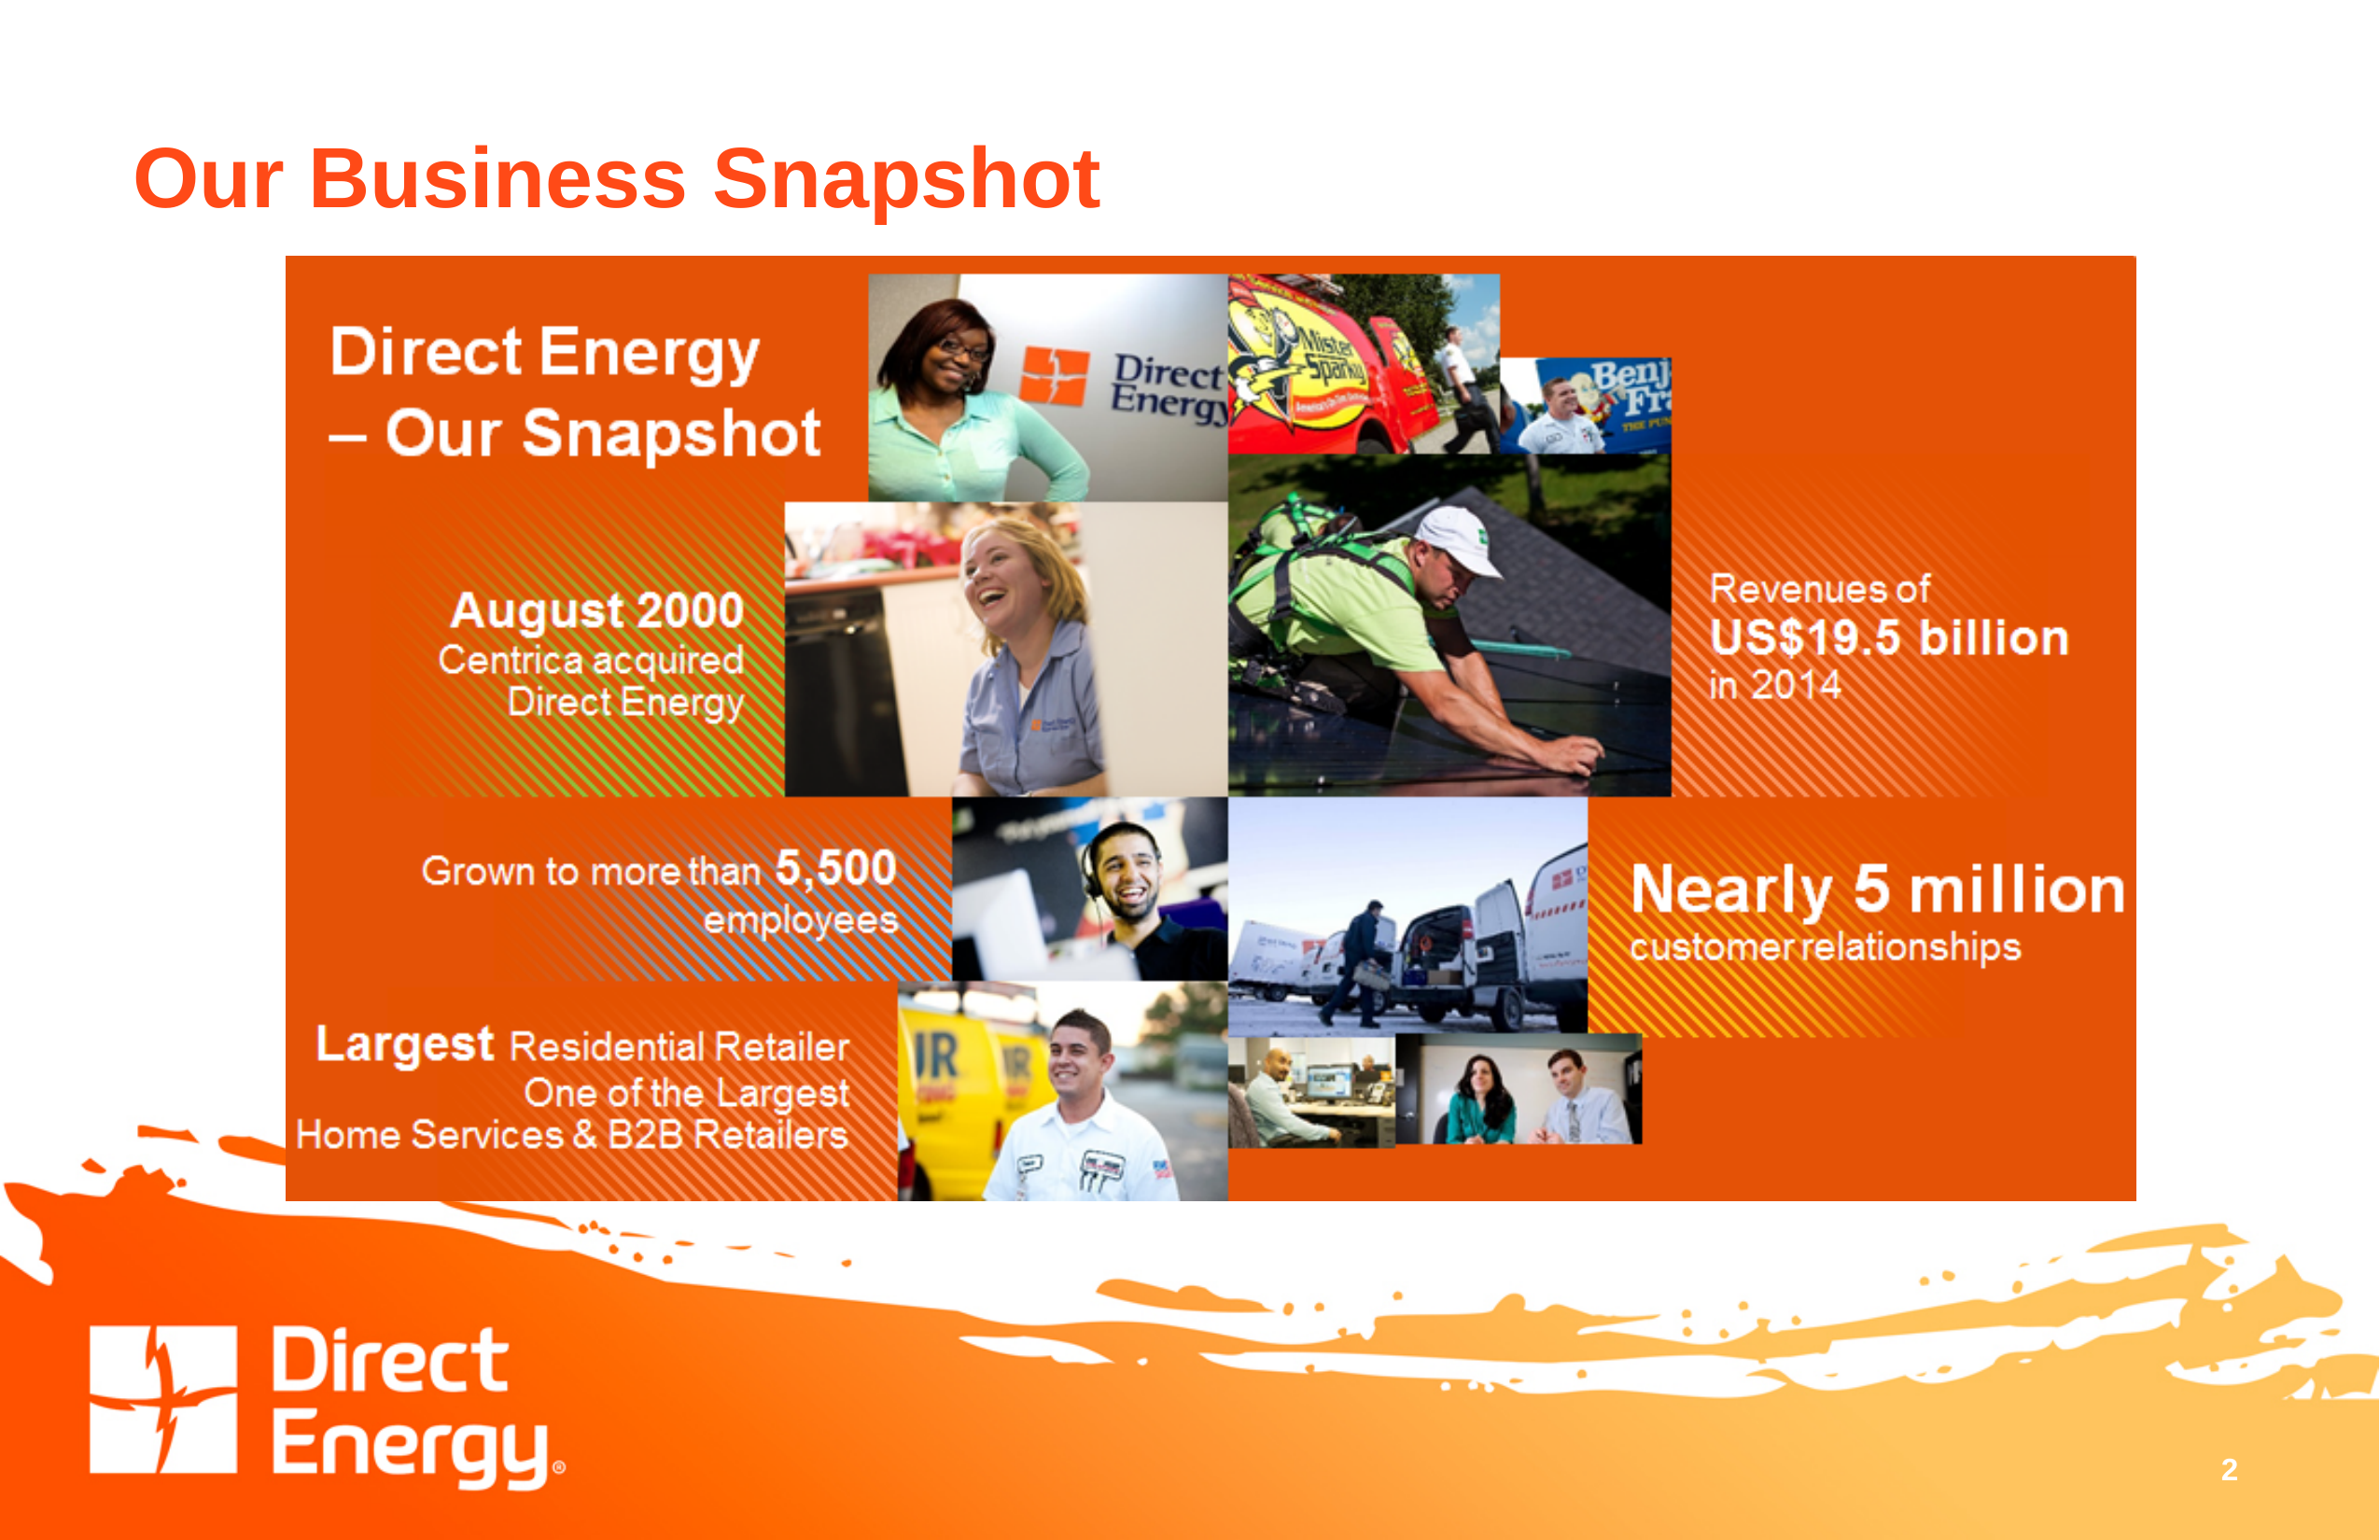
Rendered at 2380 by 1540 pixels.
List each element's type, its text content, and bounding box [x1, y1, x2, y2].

title Our Business Snapshot [119, 114, 2261, 257]
picture [0, 0, 2379, 1540]
slide_number 2 [1705, 1427, 2261, 1510]
